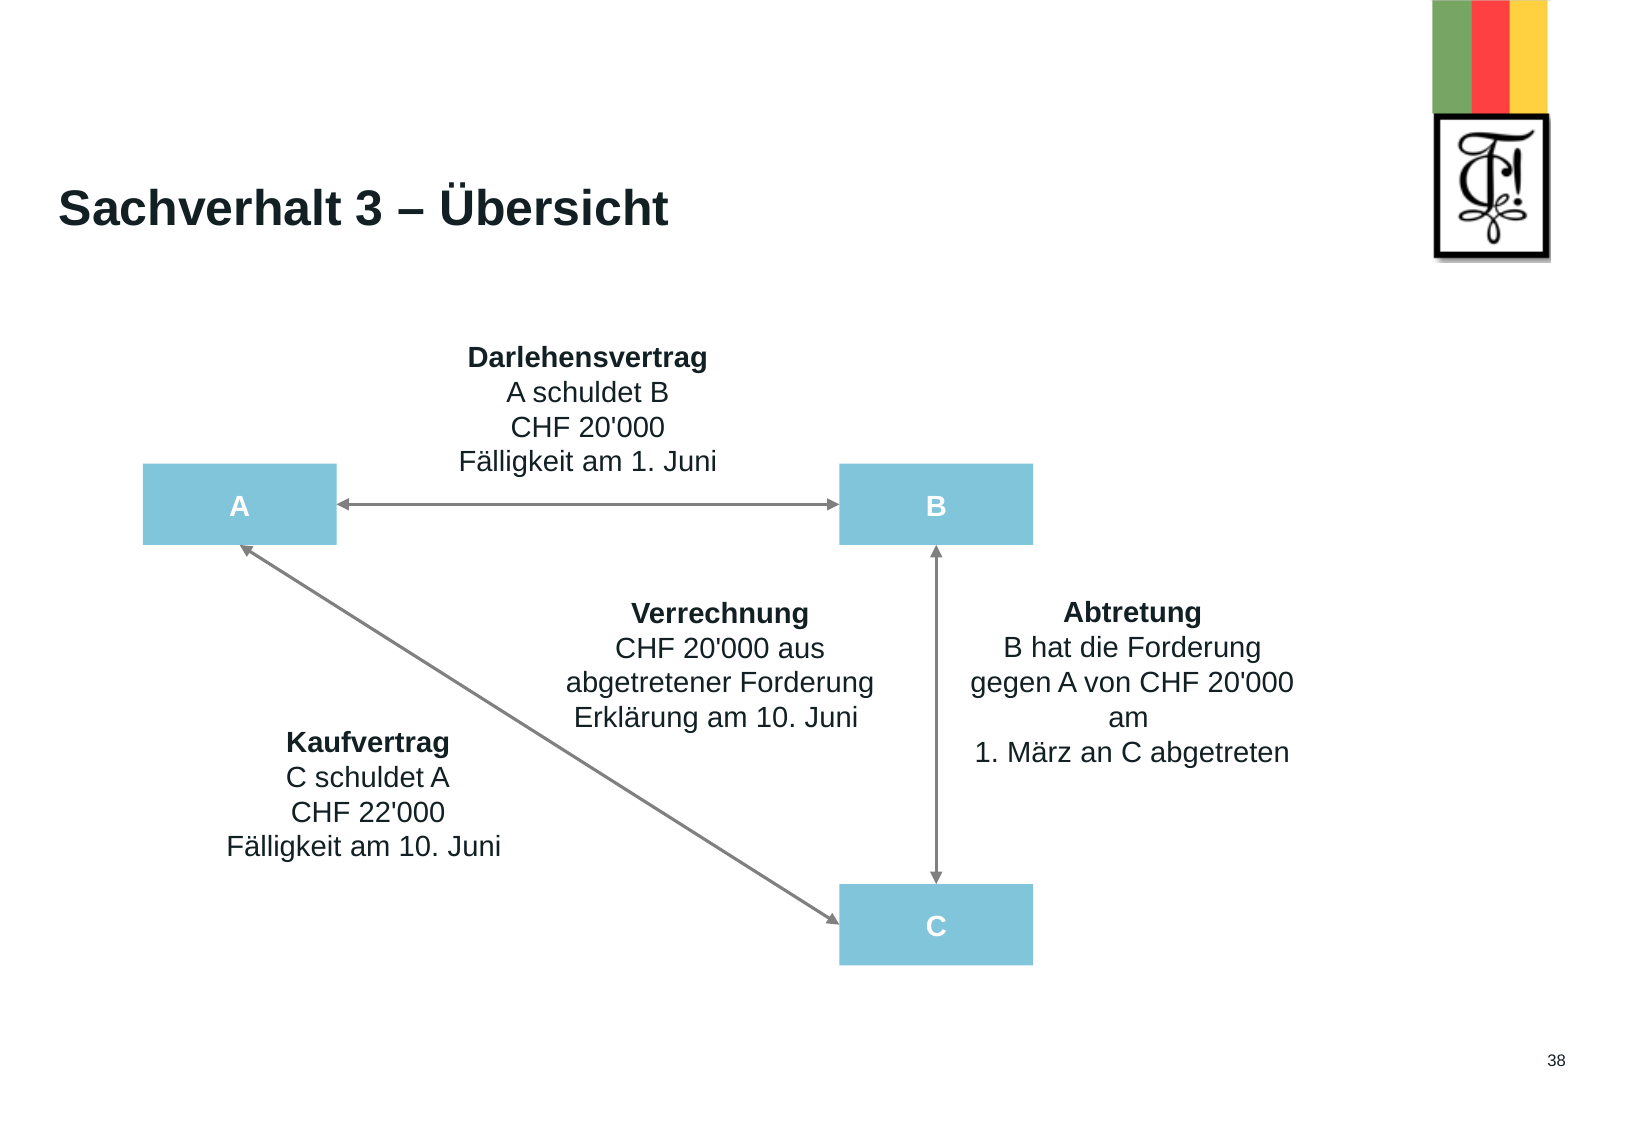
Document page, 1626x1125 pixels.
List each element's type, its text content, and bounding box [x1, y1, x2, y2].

title Sachverhalt 3 – Übersicht [59, 177, 1169, 236]
text_box Abtretung B hat die Forderung gegen A von CHF 20'000 am 1. März an C abgetreten [959, 593, 1306, 769]
text_box B [838, 463, 1034, 546]
text_box Kaufvertrag C schuldet A CHF 22'000 Fälligkeit am 10. Juni [192, 722, 239, 898]
text_box C [838, 883, 1034, 966]
slide_number 38 [1491, 1045, 1566, 1074]
picture [1431, 0, 1551, 263]
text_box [239, 544, 840, 925]
text_box A [142, 463, 338, 546]
text_box Verrechnung CHF 20'000 aus abgetretener Forderung Erklärung am 10. Juni [840, 593, 896, 769]
text_box Darlehensvertrag A schuldet B CHF 20'000 Fälligkeit am 1. Juni [431, 337, 745, 478]
